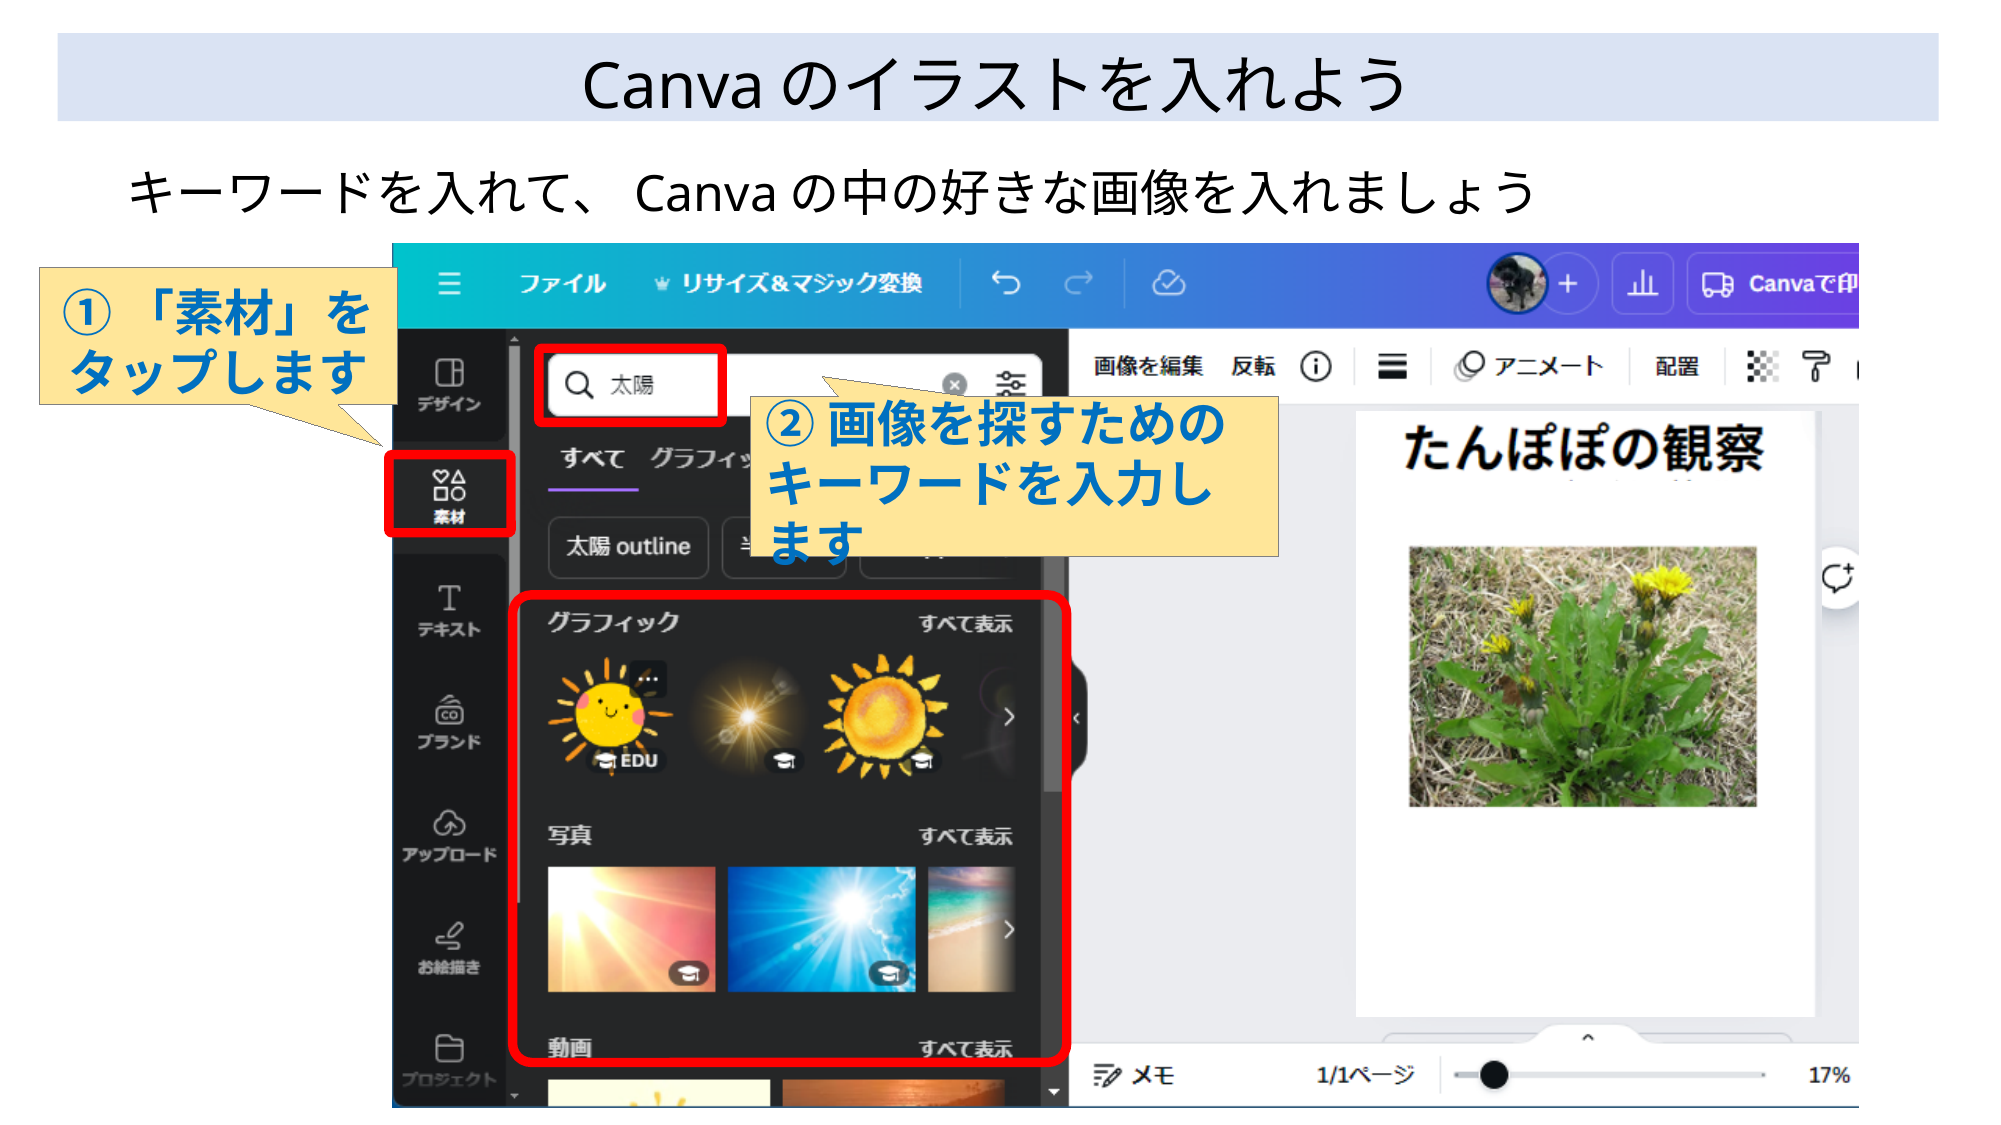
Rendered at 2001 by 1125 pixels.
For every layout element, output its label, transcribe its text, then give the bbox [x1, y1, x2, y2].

picture [392, 243, 1859, 1108]
text_box ①「素材」を タップします [39, 267, 392, 447]
text_box キーワードを入れて、Canvaの中の好きな画像を入れましょう [111, 123, 1914, 247]
text_box [387, 453, 392, 534]
text_box Canvaのイラストを入れよう [57, 33, 1939, 122]
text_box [1356, 411, 1822, 1017]
